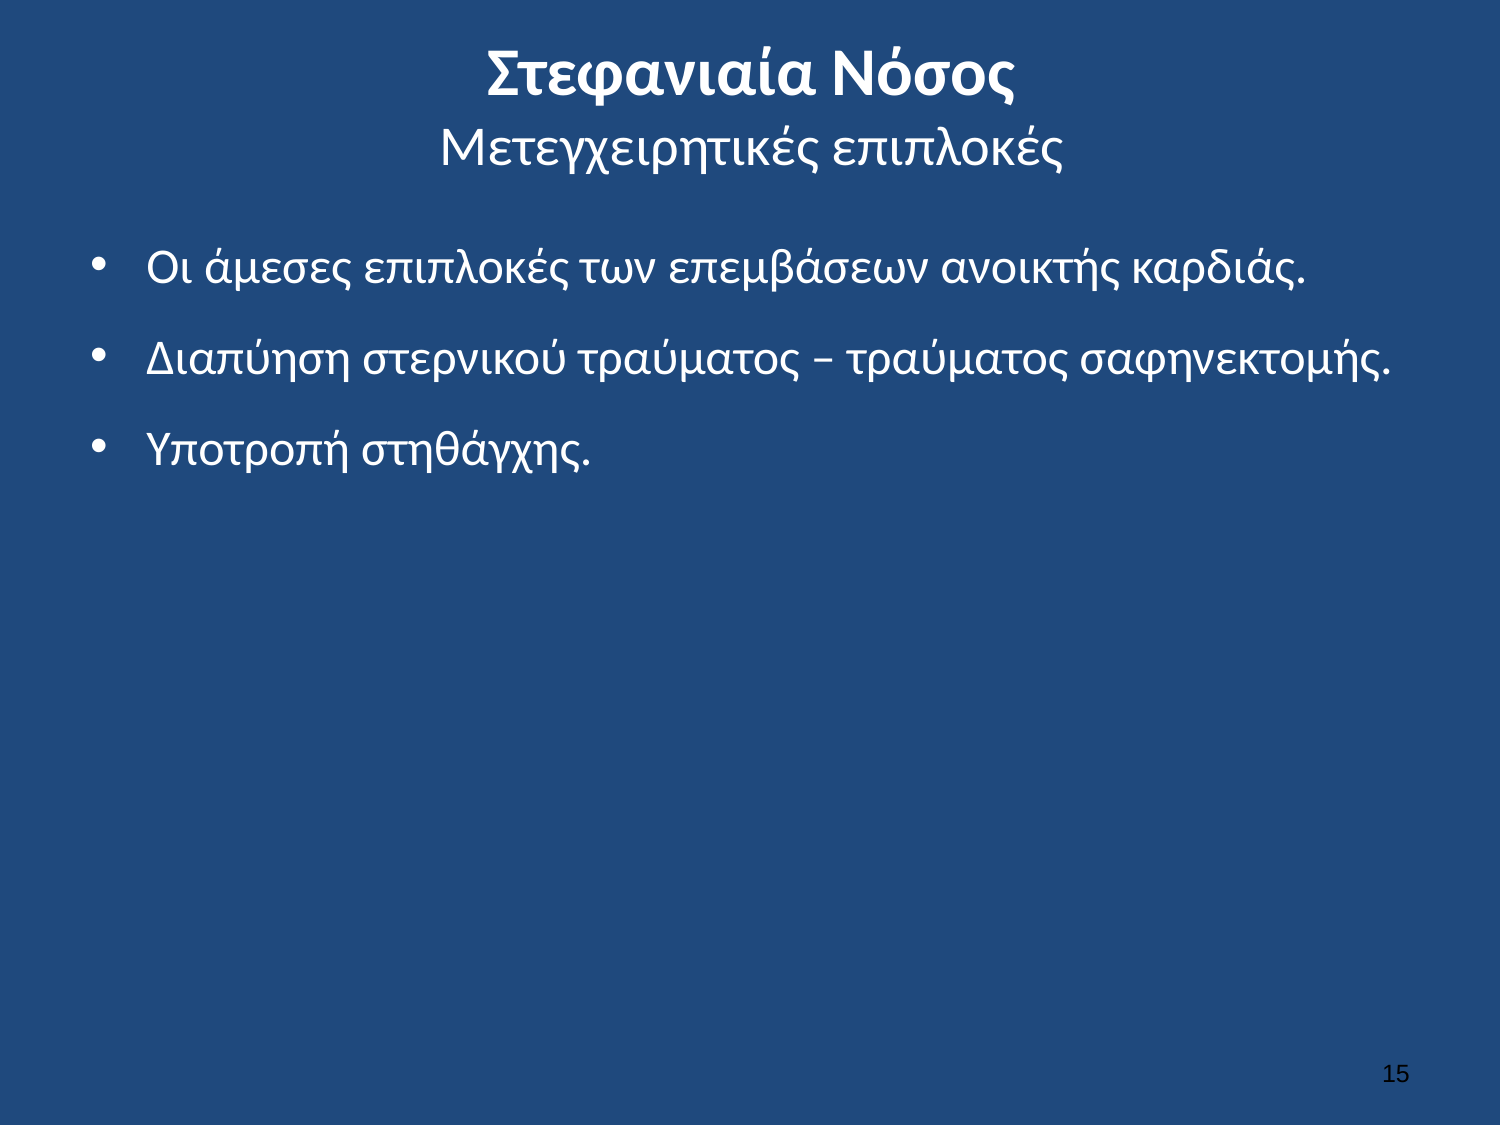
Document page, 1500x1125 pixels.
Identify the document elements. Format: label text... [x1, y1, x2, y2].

slide_number 14 [1074, 1042, 1425, 1103]
list Οι άμεσες επιπλοκές των επεμβάσεων ανοικτής καρδιάς. Διαπύηση στερνικού τραύματος – τραύματος σαφηνεκτομής. Υποτροπή στηθάγχης. [75, 219, 1425, 1024]
title Στεφανιαία Νόσος Μετεγχειρητικές επιπλοκές [76, 19, 1427, 185]
